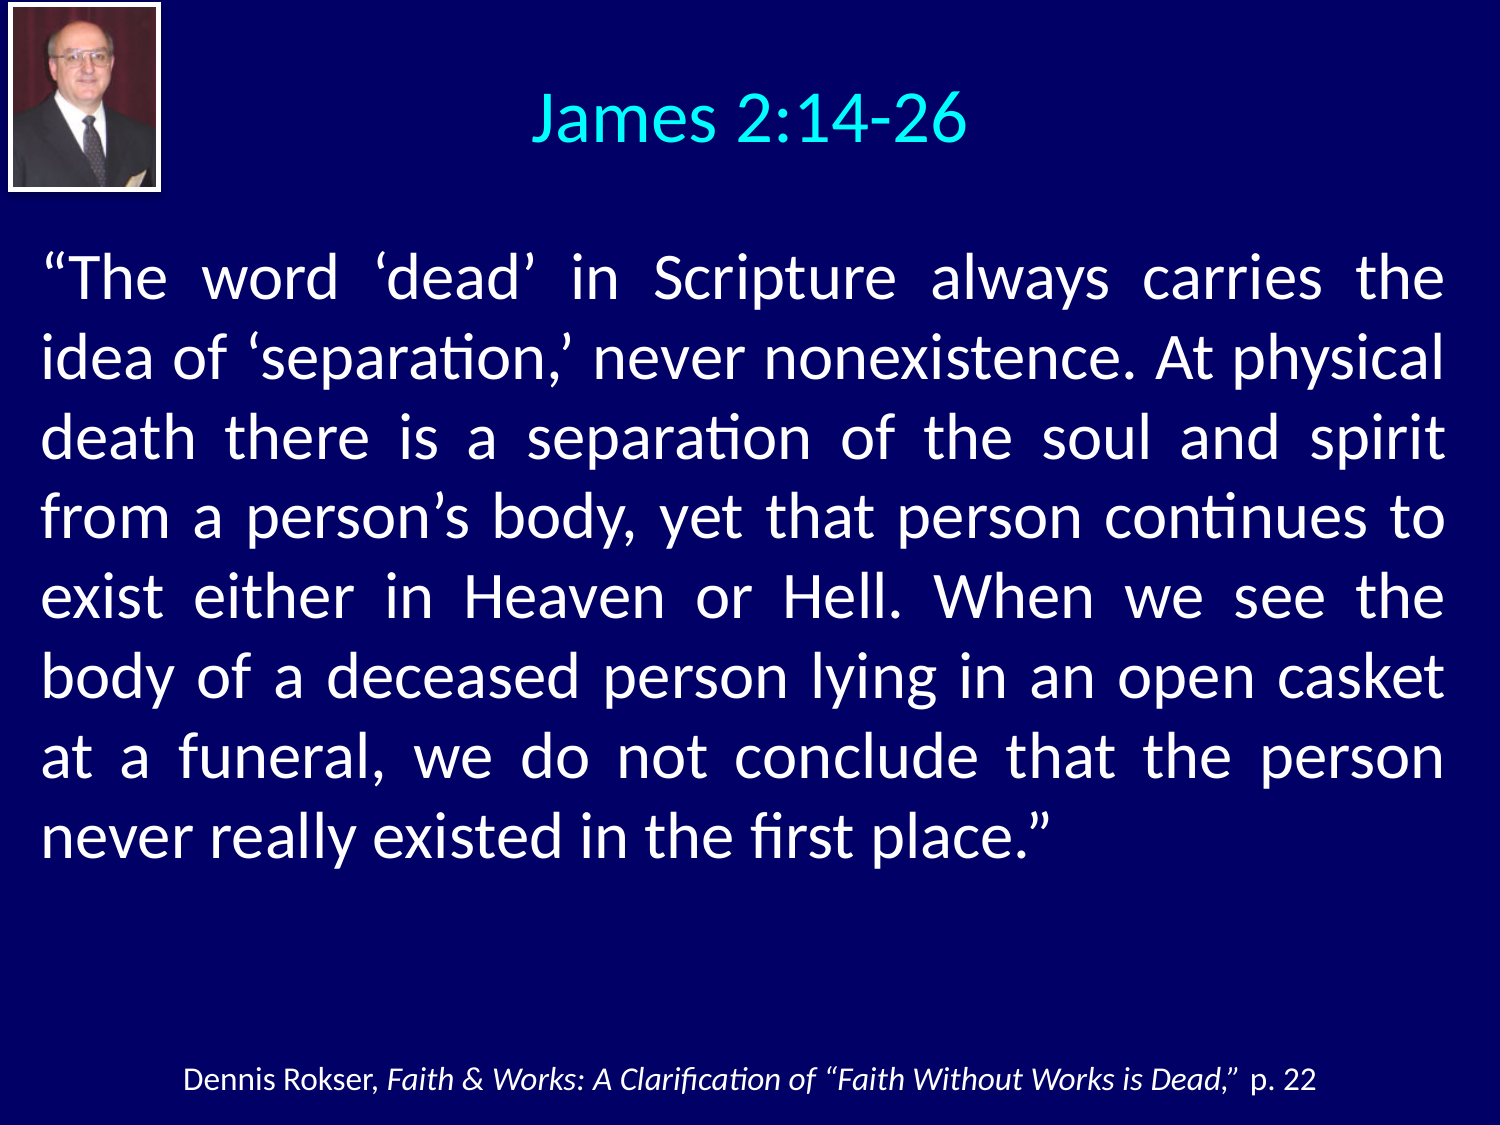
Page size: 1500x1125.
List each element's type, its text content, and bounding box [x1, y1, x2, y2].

text_box Dennis Rokser, Faith & Works: A Clarification of “Faith Without Works is Dead,” p. 22 [162, 1049, 1338, 1105]
list “The word ‘dead’ in Scripture always carries the idea of ‘separation,’ never nonexistence. At physical death there is a separation of the soul and spirit from a person’s body, yet that person continues to exist either in Heaven or Hell. When we see the body of a deceased person lying in an open casket at a funeral, we do not conclude that the person never really existed in the first place.” [25, 224, 1463, 901]
picture [12, 6, 157, 188]
title James 2:14-26 [500, 37, 1000, 188]
